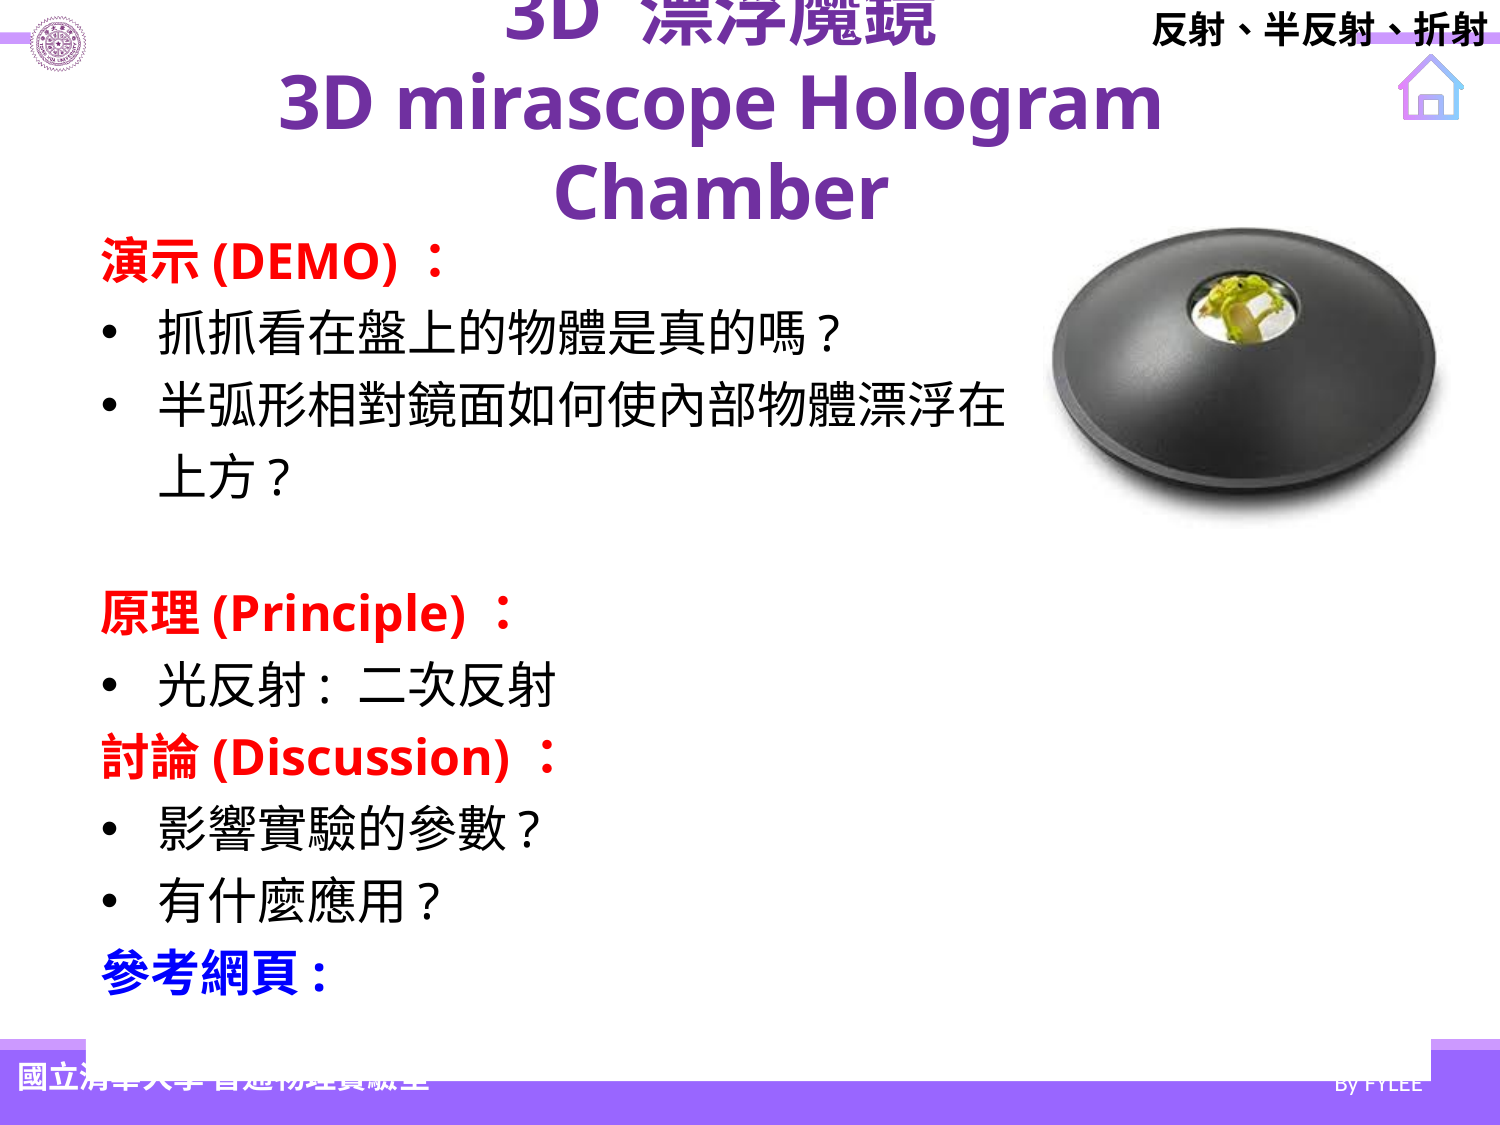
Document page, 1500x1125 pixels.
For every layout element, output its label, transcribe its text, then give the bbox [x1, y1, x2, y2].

picture [1397, 54, 1465, 121]
text_box 原理(Principle)： 光反射: 二次反射 討論(Discussion)： 影響實驗的參數? 有什麼應用? 參考網頁: [85, 562, 1431, 1082]
picture [1042, 226, 1452, 529]
picture [30, 13, 86, 74]
title 3D 漂浮魔鏡 3D mirascope Hologram Chamber [86, 0, 1357, 200]
text_box 演示(DEMO)： 抓抓看在盤上的物體是真的嗎? 半弧形相對鏡面如何使內部物體漂浮在上方? [85, 210, 1044, 514]
text_box 反射、半反射、折射 [1145, 0, 1500, 58]
